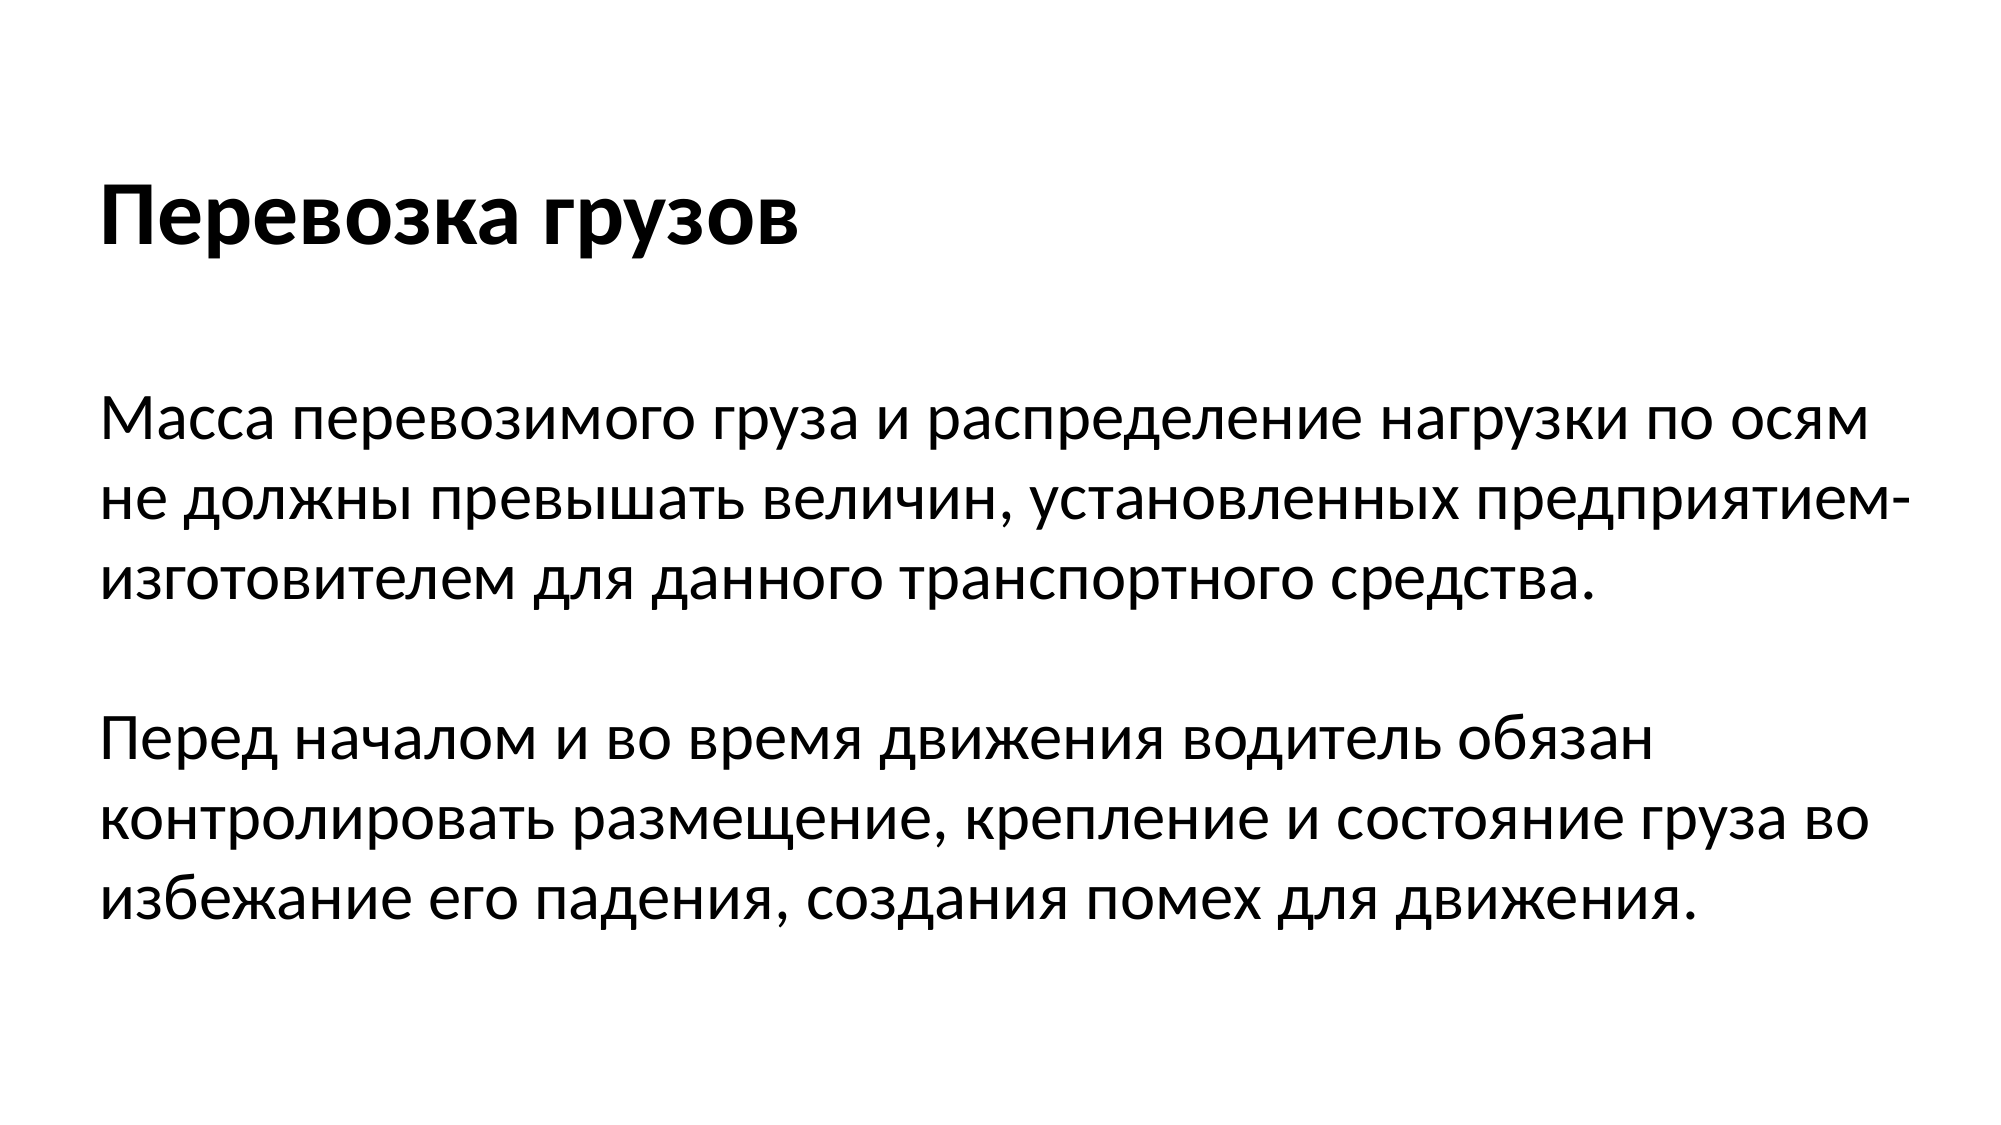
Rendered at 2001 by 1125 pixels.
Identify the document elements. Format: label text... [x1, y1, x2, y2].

text_box Перевозка грузов Масса перевозимого груза и распределение нагрузки по осям не должны превышать величин, установленных предприятием-изготовителем для данного транспортного средства. Перед началом и во время движения водитель обязан контролировать размещение, крепление и состояние груза во избежание его падения, создания помех для движения. [84, 145, 1936, 941]
